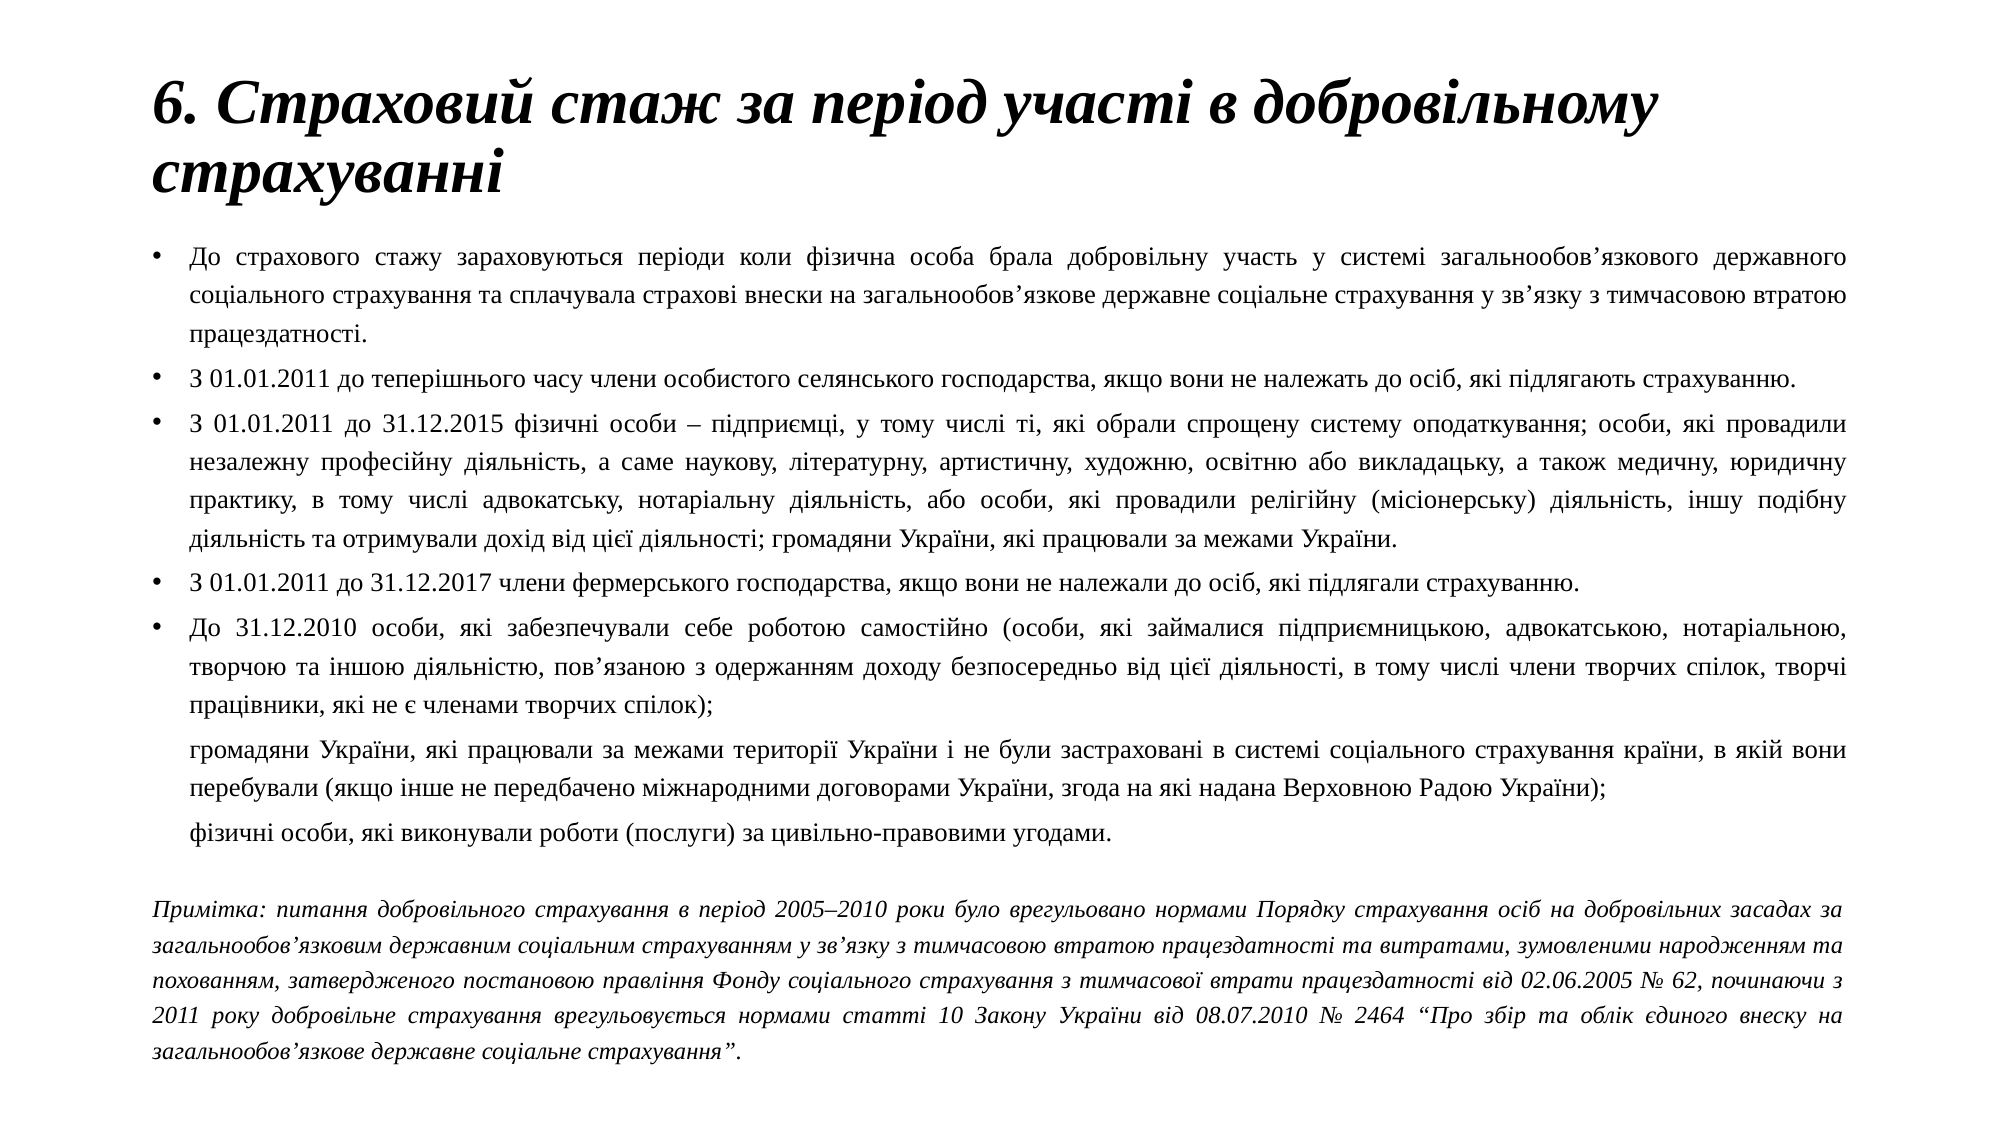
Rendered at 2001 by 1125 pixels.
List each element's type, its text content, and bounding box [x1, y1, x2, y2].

list До страхового стажу зараховуються періоди коли фізична особа брала добровільну участь у системі загальнообов’язкового державного соціального страхування та сплачувала страхові внески на загальнообов’язкове державне соціальне страхування у зв’язку з тимчасовою втратою працездатності. З 01.01.2011 до теперішнього часу члени особистого селянського господарства, якщо вони не належать до осіб, які підлягають страхуванню. З 01.01.2011 до 31.12.2015 фізичні особи – підприємці, у тому числі ті, які обрали спрощену систему оподаткування; особи, які провадили незалежну професійну діяльність, а саме наукову, літературну, артистичну, художню, освітню або викладацьку, а також медичну, юридичну практику, в тому числі адвокатську, нотаріальну діяльність, або особи, які провадили релігійну (місіонерську) діяльність, іншу подібну діяльність та отримували дохід від цієї діяльності; громадяни України, які працювали за межами України. З 01.01.2011 до 31.12.2017 члени фермерського господарства, якщо вони не належали до осіб, які підлягали страхуванню. До 31.12.2010 особи, які забезпечували себе роботою самостійно (особи, які займалися підприємницькою, адвокатською, нотаріальною, творчою та іншою діяльністю, пов’язаною з одержанням доходу безпосередньо від цієї діяльності, в тому числі члени творчих спілок, творчі працівники, які не є членами творчих спілок); громадяни України, які працювали за межами території України і не були застраховані в системі соціального страхування країни, в якій вони перебували (якщо інше не передбачено міжнародними договорами України, згода на які надана Верховною Радою України); фізичні особи, які виконували роботи (послуги) за цивільно-правовими угодами. Примітка: питання добровільного страхування в період 2005–2010 роки було врегульовано нормами Порядку страхування осіб на добровільних засадах за загальнообов’язковим державним соціальним страхуванням у зв’язку з тимчасовою втратою працездатності та витратами, зумовленими народженням та похованням, затвердженого постановою правління Фонду соціального страхування з тимчасової втрати працездатності від 02.06.2005 № 62, починаючи з 2011 року добровільне страхування врегульовується нормами статті 10 Закону України від 08.07.2010 № 2464 “Про збір та облік єдиного внеску на загальнообов’язкове державне соціальне страхування”. [137, 224, 1863, 1086]
title 6. Страховий стаж за період участі в добровільному страхуванні [137, 59, 1863, 215]
